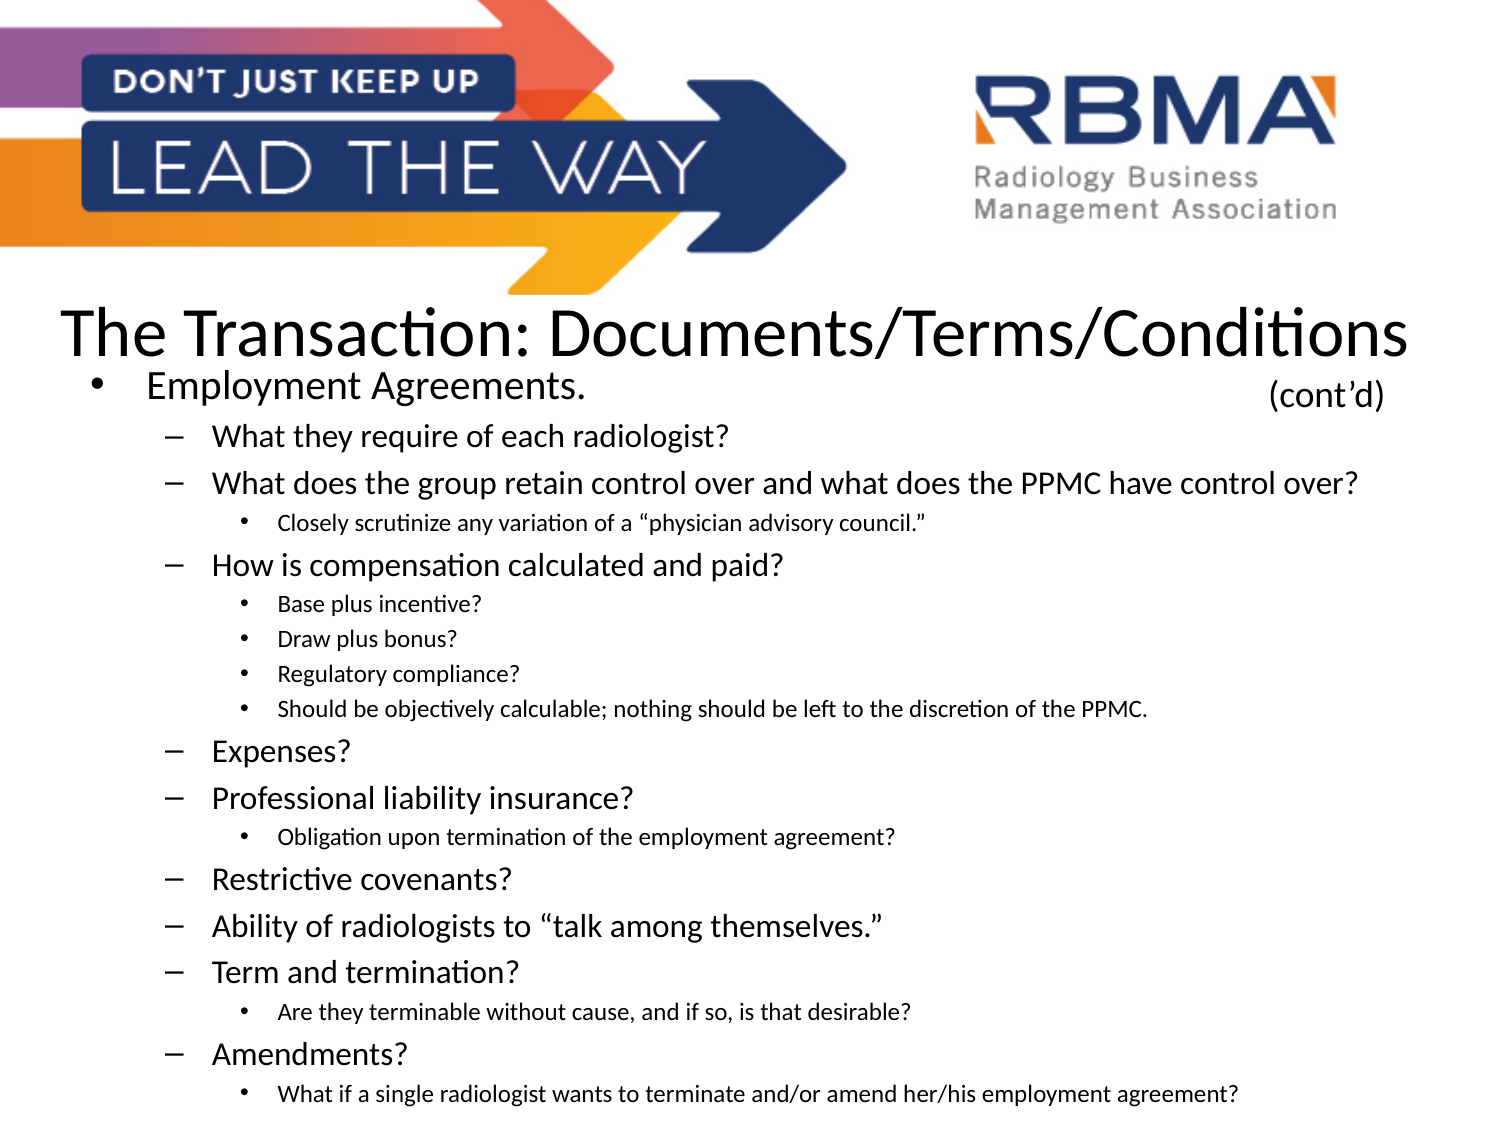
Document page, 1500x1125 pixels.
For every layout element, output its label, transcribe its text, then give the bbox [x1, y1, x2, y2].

picture [0, 0, 1425, 295]
title The Transaction: Documents/Terms/Conditions (cont’d) [18, 267, 1470, 434]
list Employment Agreements. What they require of each radiologist? What does the group retain control over and what does the PPMC have control over? Closely scrutinize any variation of a “physician advisory council.” How is compensation calculated and paid? Base plus incentive? Draw plus bonus? Regulatory compliance? Should be objectively calculable; nothing should be left to the discretion of the PPMC. Expenses? Professional liability insurance? Obligation upon termination of the employment agreement? Restrictive covenants? Ability of radiologists to “talk among themselves.” Term and termination? Are they terminable without cause, and if so, is that desirable? Amendments? What if a single radiologist wants to terminate and/or amend her/his employment agreement? [75, 350, 1425, 1005]
